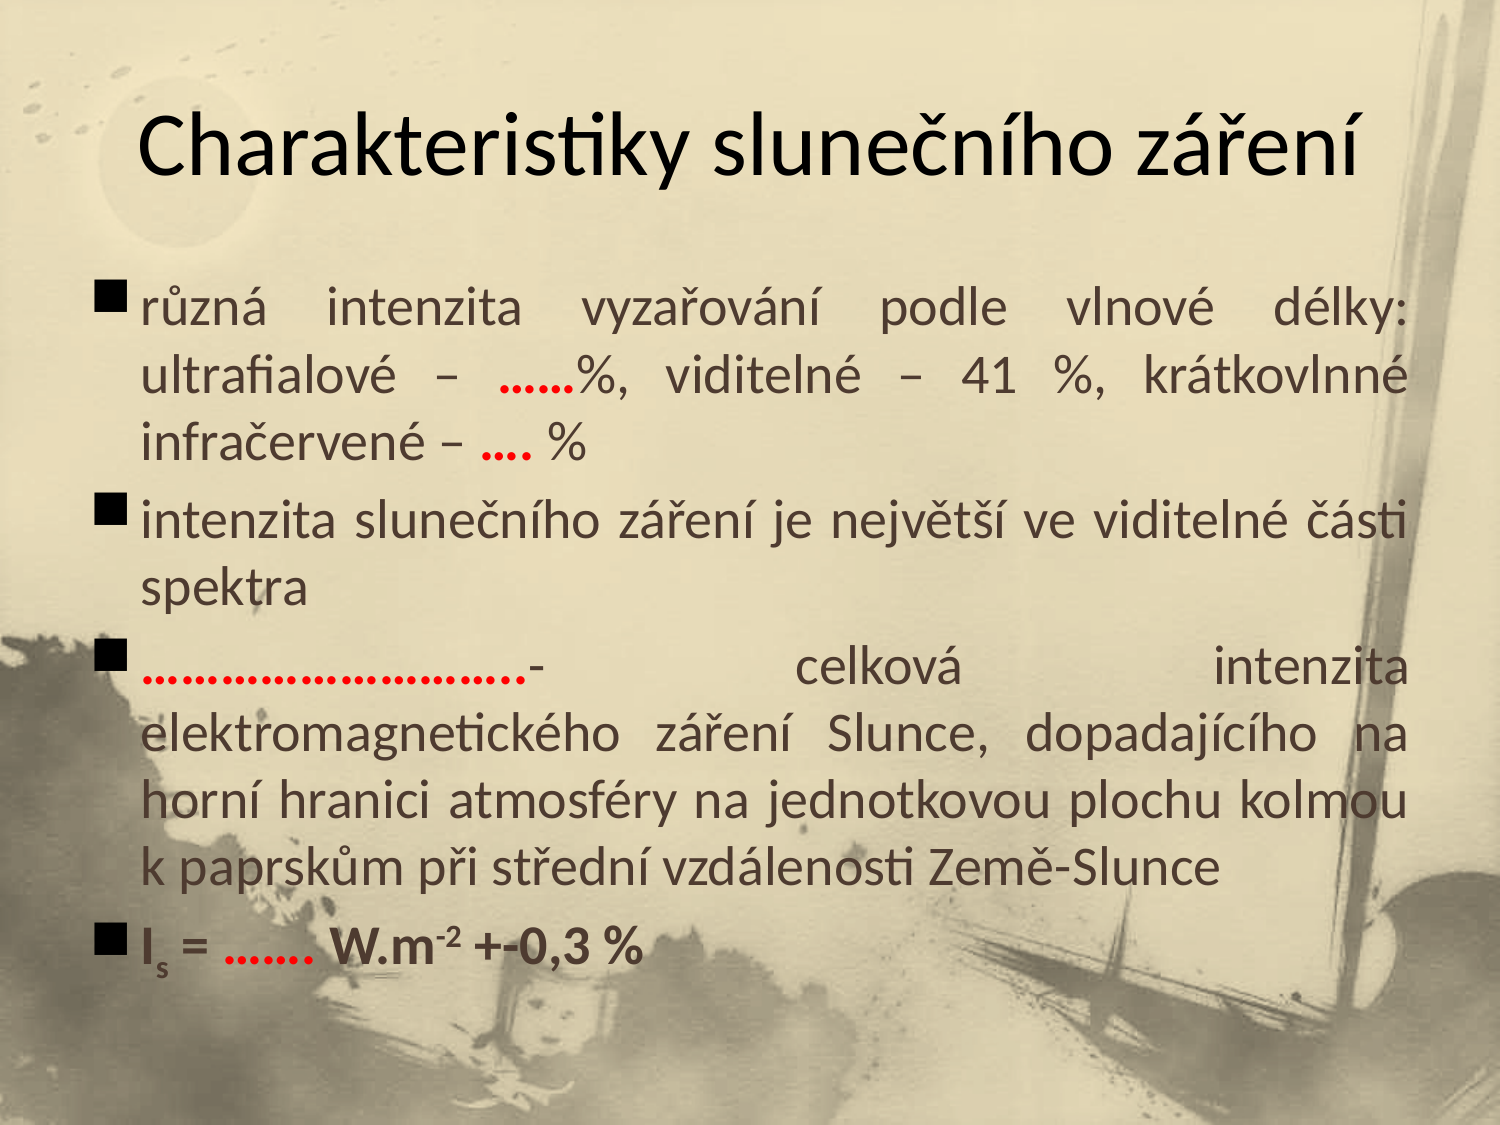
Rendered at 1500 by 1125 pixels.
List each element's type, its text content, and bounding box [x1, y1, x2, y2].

title Charakteristiky slunečního záření [75, 45, 1425, 233]
list různá intenzita vyzařování podle vlnové délky: ultrafialové – ……%, viditelné – 41 %, krátkovlnné infračervené – …. % intenzita slunečního záření je největší ve viditelné části spektra ………………………..- celková intenzita elektromagnetického záření Slunce, dopadajícího na horní hranici atmosféry na jednotkovou plochu kolmou k paprskům při střední vzdálenosti Země-Slunce Is = ……. W.m-2 +-0,3 % [75, 262, 1425, 1005]
